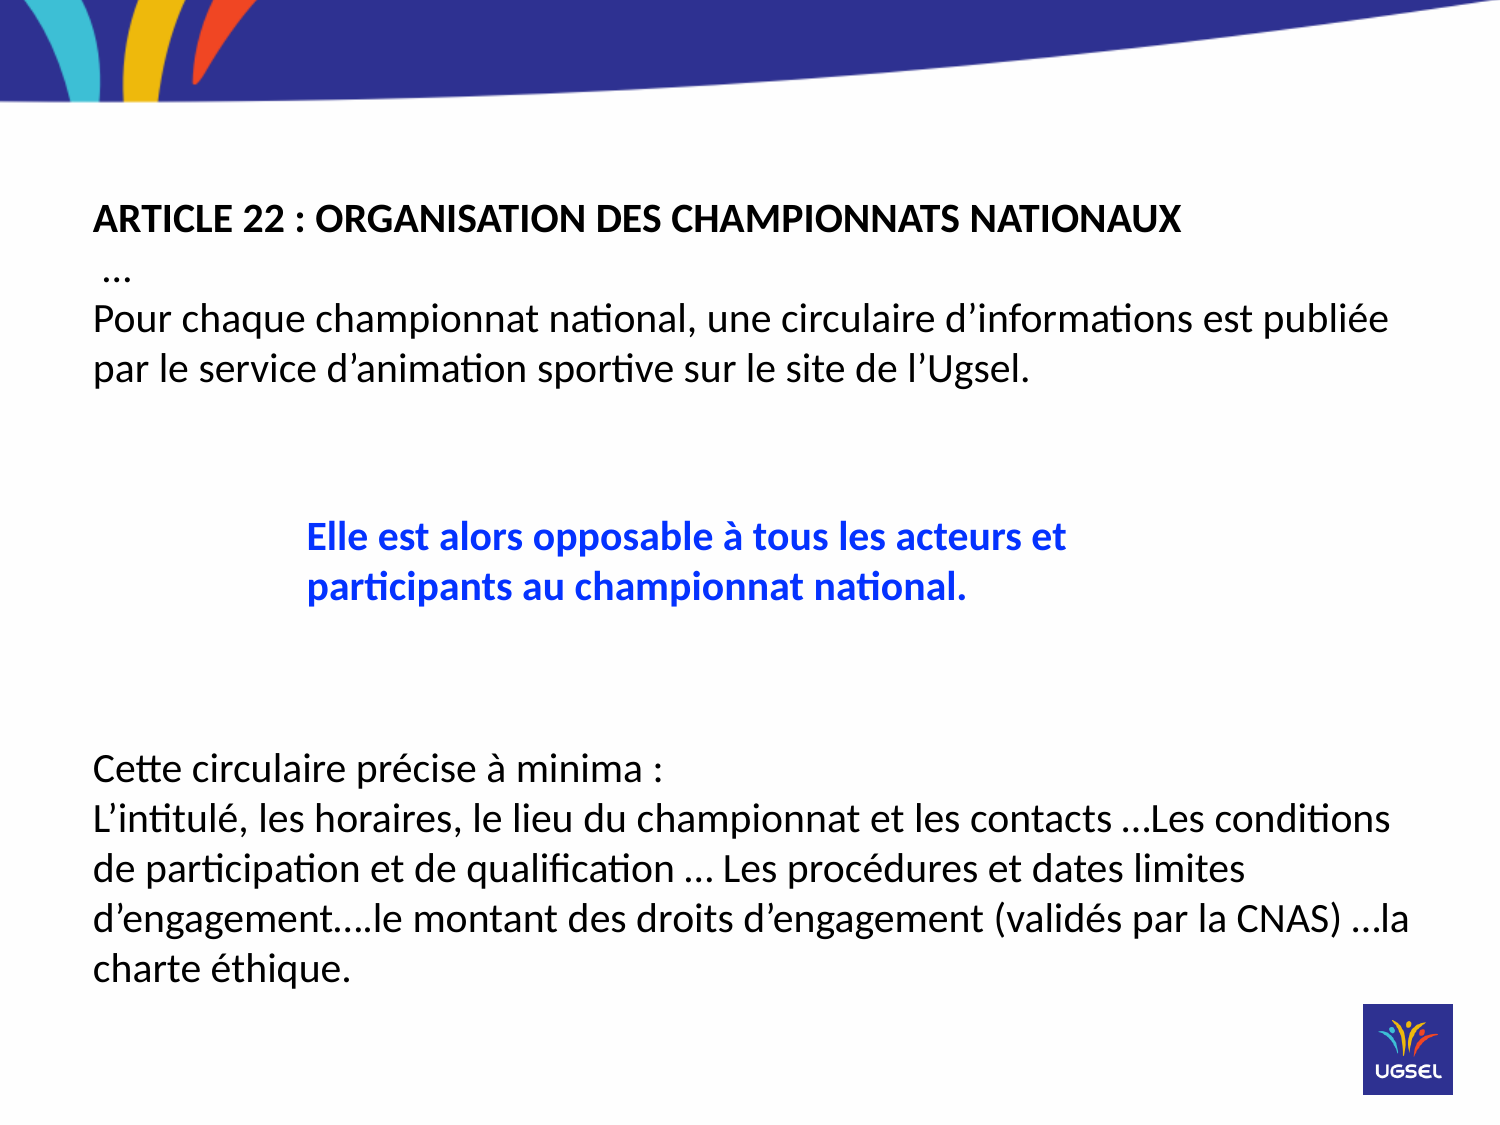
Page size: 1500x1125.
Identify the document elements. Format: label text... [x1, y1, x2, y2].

text_box ARTICLE 22 : ORGANISATION DES CHAMPIONNATS NATIONAUX … Pour chaque championnat national, une circulaire d’informations est publiée par le service d’animation sportive sur le site de l’Ugsel. Cette circulaire précise à minima : L’intitulé, les horaires, le lieu du championnat et les contacts …Les conditions de participation et de qualification … Les procédures et dates limites d’engagement….le montant des droits d’engagement (validés par la CNAS) …la charte éthique. [85, 183, 1446, 999]
text_box Elle est alors opposable à tous les acteurs et participants au championnat national. [299, 501, 1233, 617]
picture [0, 0, 1500, 1125]
